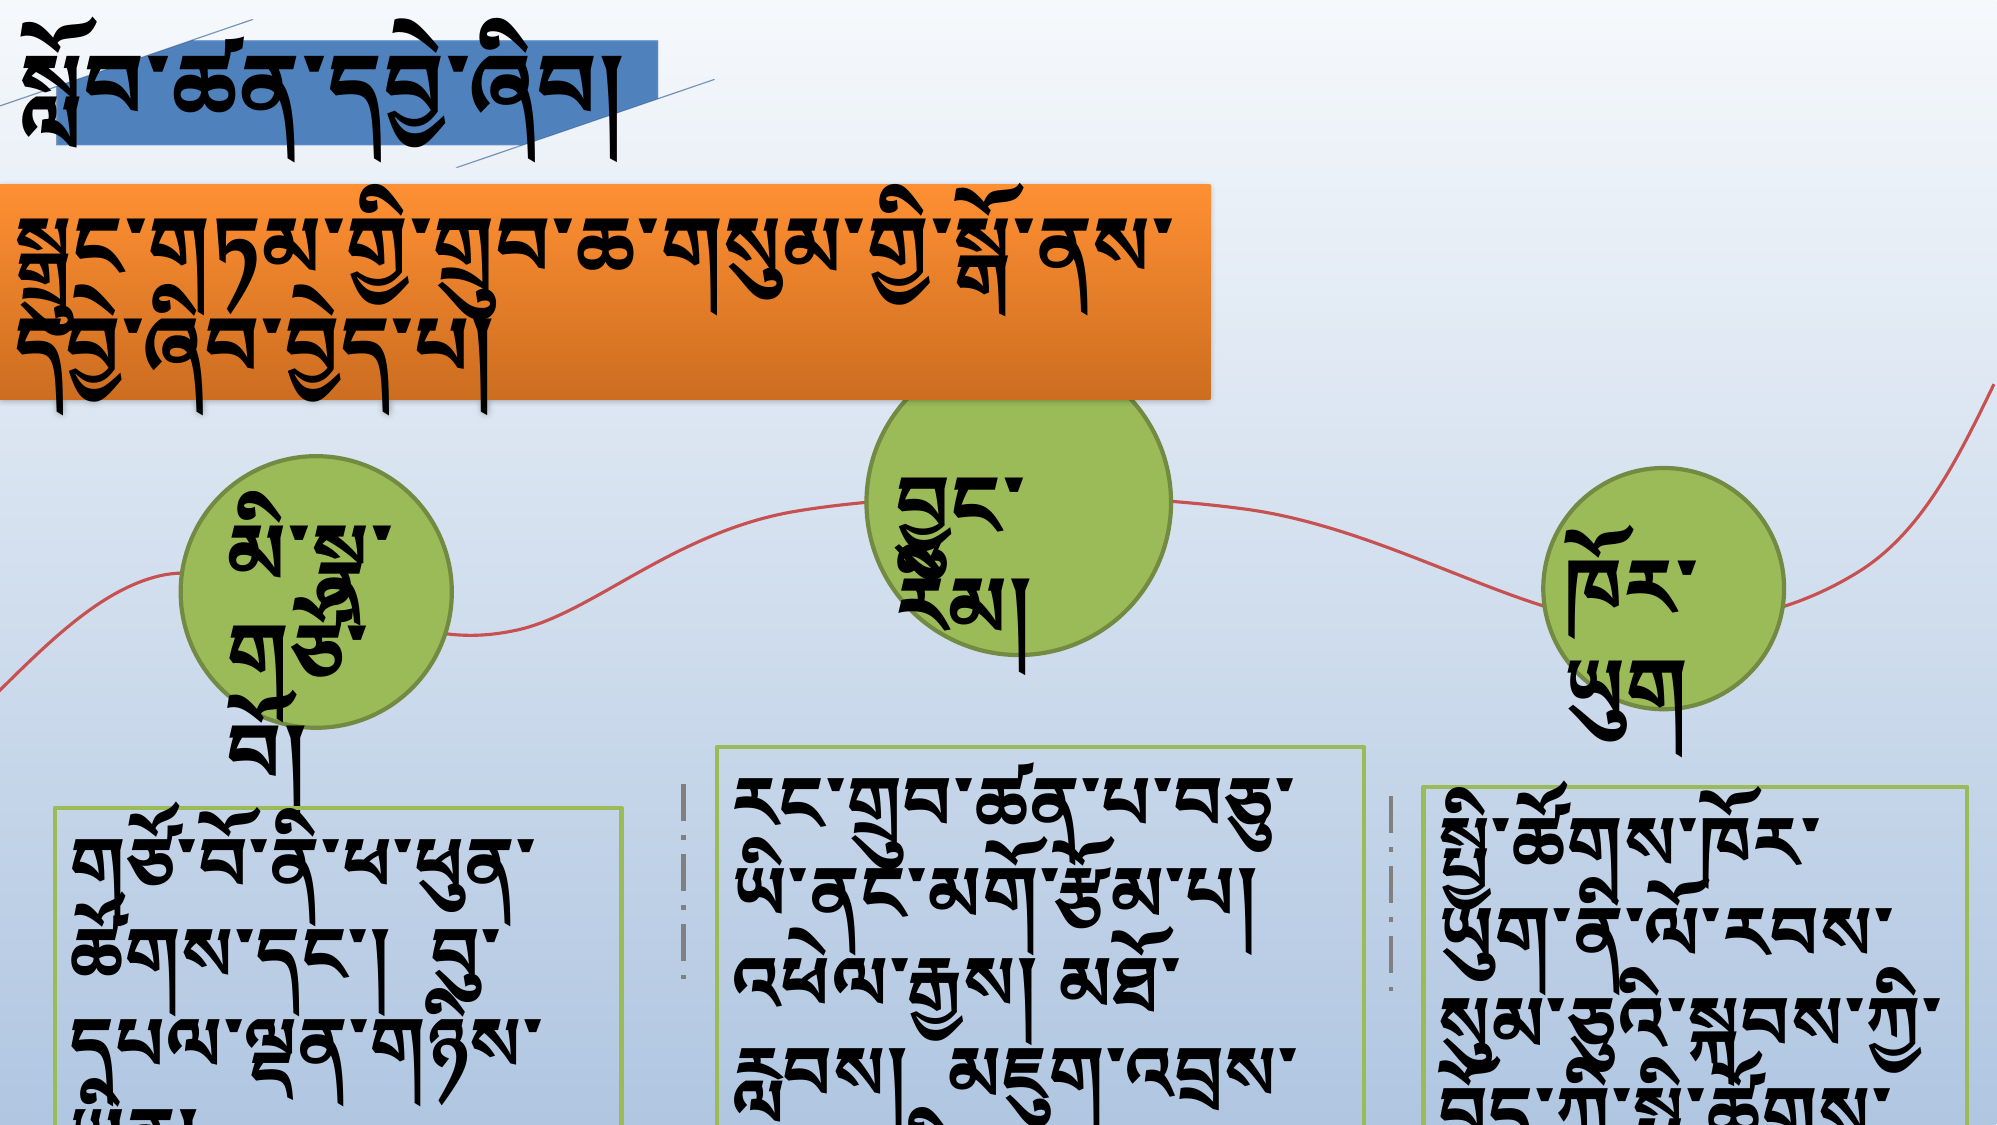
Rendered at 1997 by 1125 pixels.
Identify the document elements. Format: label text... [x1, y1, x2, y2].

text_box [1557, 465, 1770, 527]
text_box [447, 500, 874, 638]
text_box ཁོར་ཡུག [1548, 527, 1790, 742]
text_box [0, 571, 197, 694]
text_box གཙོ་བོ་ནི་ཕ་ཕུན་ཚོགས་དང་། བུ་དཔལ་ལྡན་གཉིས་ཡིན། [53, 806, 624, 1125]
text_box [1173, 383, 1996, 608]
text_box མི་སྣ་གཙོ་བོ། [212, 491, 411, 806]
text_box [178, 501, 212, 683]
text_box བྱུང་རིམ། [880, 444, 1124, 659]
text_box རང་གྲུབ་ཚན་པ་བཅུ་ཡི་ནང་མགོ་རྩོམ་པ། འཕེལ་རྒྱས། མཐོ་རླབས། མཇུག་འབྲས་བཅས་རིམ་པ་ལྟར་བརྗོད་ཡོད། [715, 745, 1366, 1125]
text_box སྒྲུང་གཏམ་གྱི་གྲུབ་ཆ་གསུམ་གྱི་སྒོ་ནས་དབྱེ་ཞིབ་བྱེད་པ། [0, 184, 1211, 400]
text_box [864, 407, 1174, 616]
text_box [1541, 548, 1548, 629]
text_box [222, 454, 454, 693]
text_box སྤྱི་ཚོགས་ཁོར་ཡུག་ནི་ལོ་རབས་སུམ་ཅུའི་སྐབས་ཀྱི་བོད་ཀྱི་སྤྱི་ཚོགས་རྙིང་པ་དེ་ཡིན། [1421, 785, 1969, 1125]
picture [0, 18, 715, 169]
